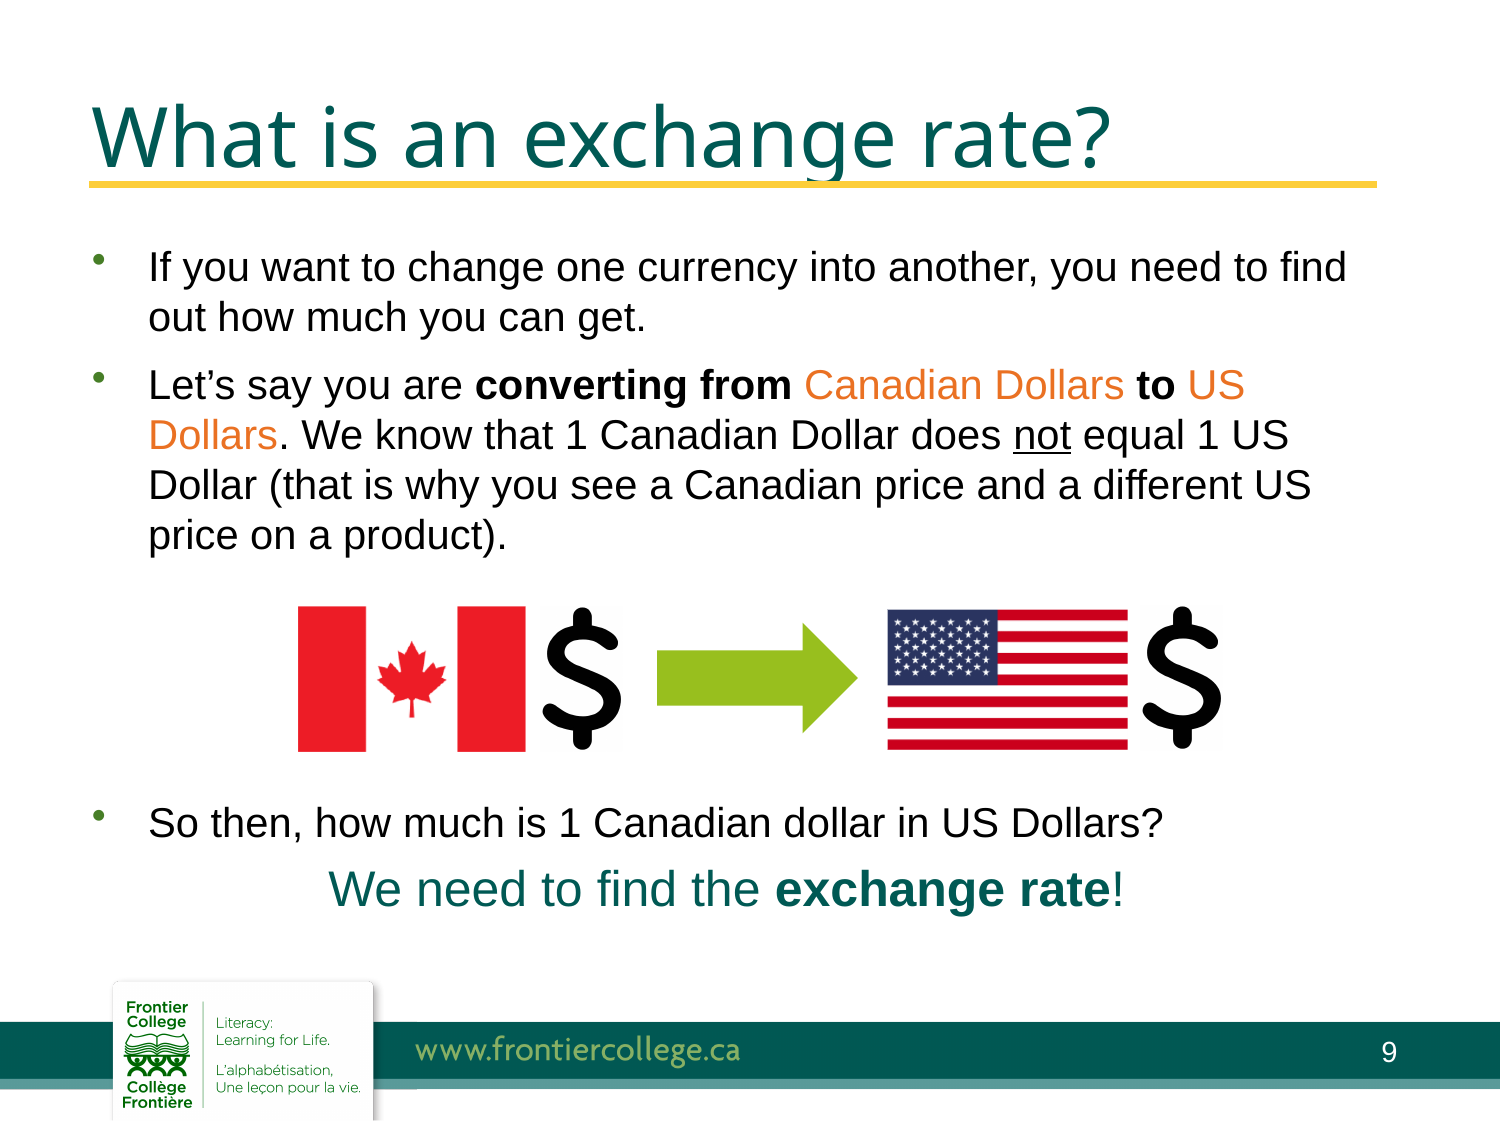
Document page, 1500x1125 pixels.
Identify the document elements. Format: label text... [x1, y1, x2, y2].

list If you want to change one currency into another, you need to find out how much you can get. Let’s say you are converting from Canadian Dollars to US Dollars. We know that 1 Canadian Dollar does not equal 1 US Dollar (that is why you see a Canadian price and a different US price on a product). So then, how much is 1 Canadian dollar in US Dollars? We need to find the exchange rate! [76, 231, 1377, 917]
picture [0, 973, 1500, 1121]
text_box [657, 622, 858, 734]
picture [540, 605, 623, 752]
title What is an exchange rate? [76, 87, 1377, 200]
picture [1140, 605, 1223, 751]
picture [886, 608, 1128, 752]
picture [296, 604, 528, 752]
